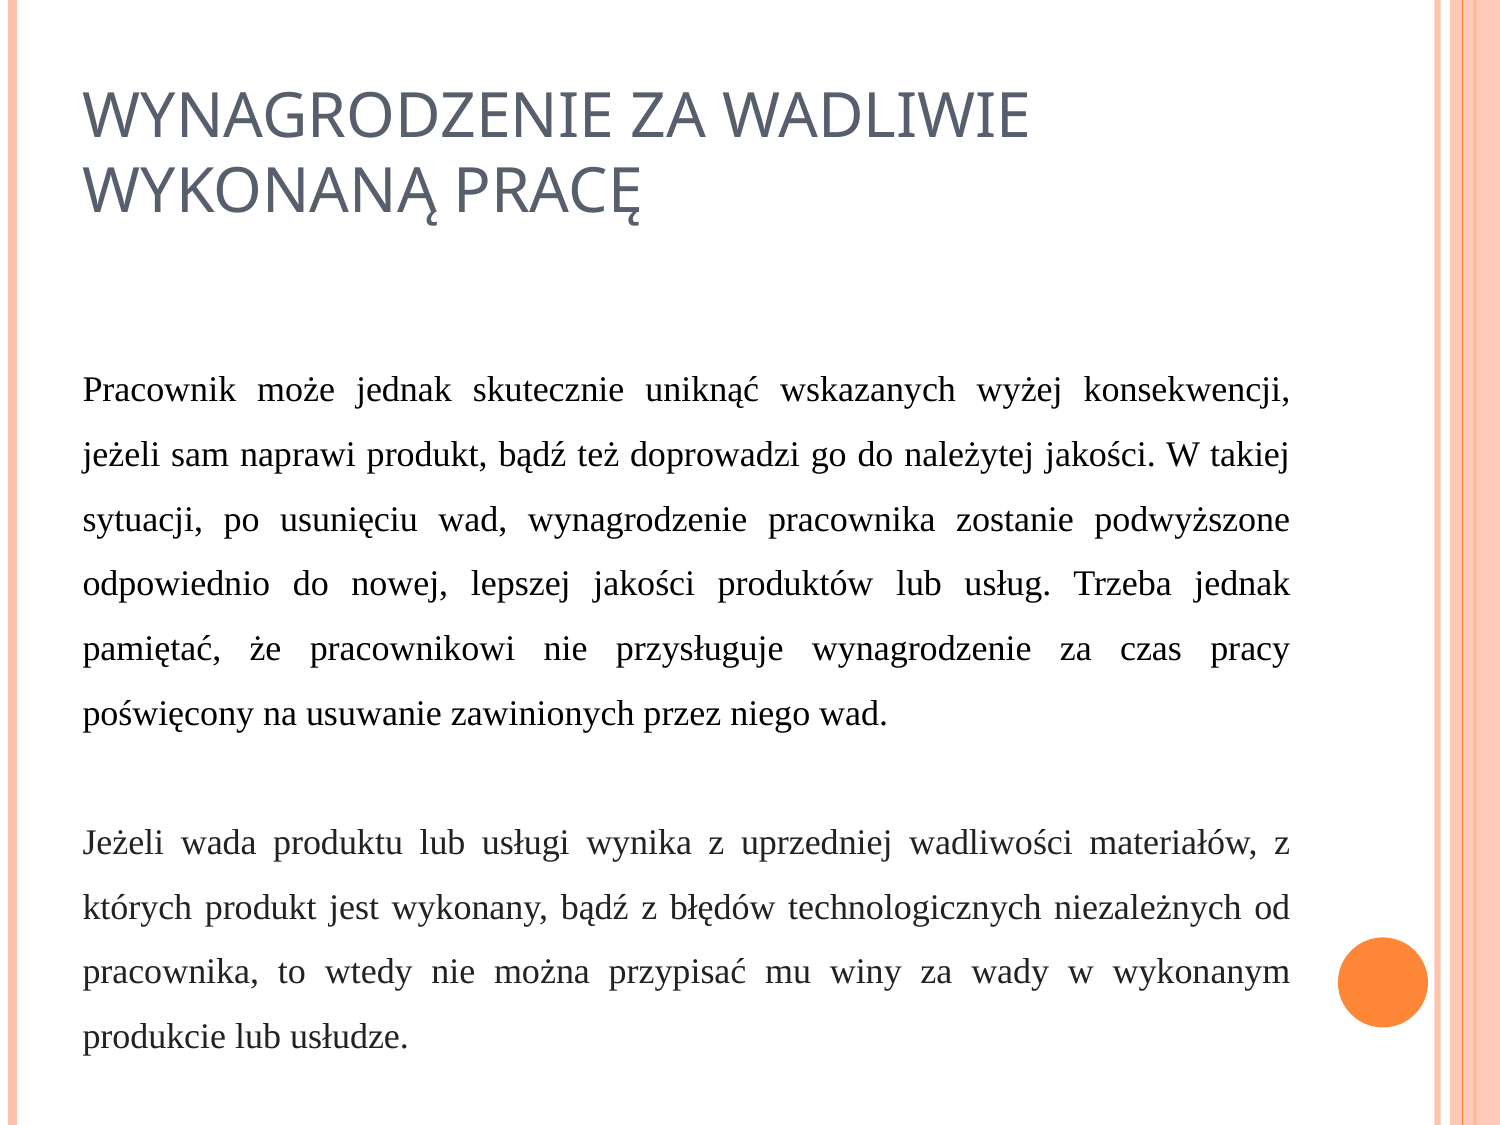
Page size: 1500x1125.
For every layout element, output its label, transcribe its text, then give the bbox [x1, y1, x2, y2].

title WYNAGRODZENIE ZA WADLIWIE WYKONANĄ PRACĘ [74, 44, 1301, 234]
list Pracownik może jednak skutecznie uniknąć wskazanych wyżej konsekwencji, jeżeli sam naprawi produkt, bądź też doprowadzi go do należytej jakości. W takiej sytuacji, po usunięciu wad, wynagrodzenie pracownika zostanie podwyższone odpowiednio do nowej, lepszej jakości produktów lub usług. Trzeba jednak pamiętać, że pracownikowi nie przysługuje wynagrodzenie za czas pracy poświęcony na usuwanie zawinionych przez niego wad. Jeżeli wada produktu lub usługi wynika z uprzedniej wadliwości materiałów, z których produkt jest wykonany, bądź z błędów technologicznych niezależnych od pracownika, to wtedy nie można przypisać mu winy za wady w wykonanym produkcie lub usłudze. [74, 261, 1301, 1063]
